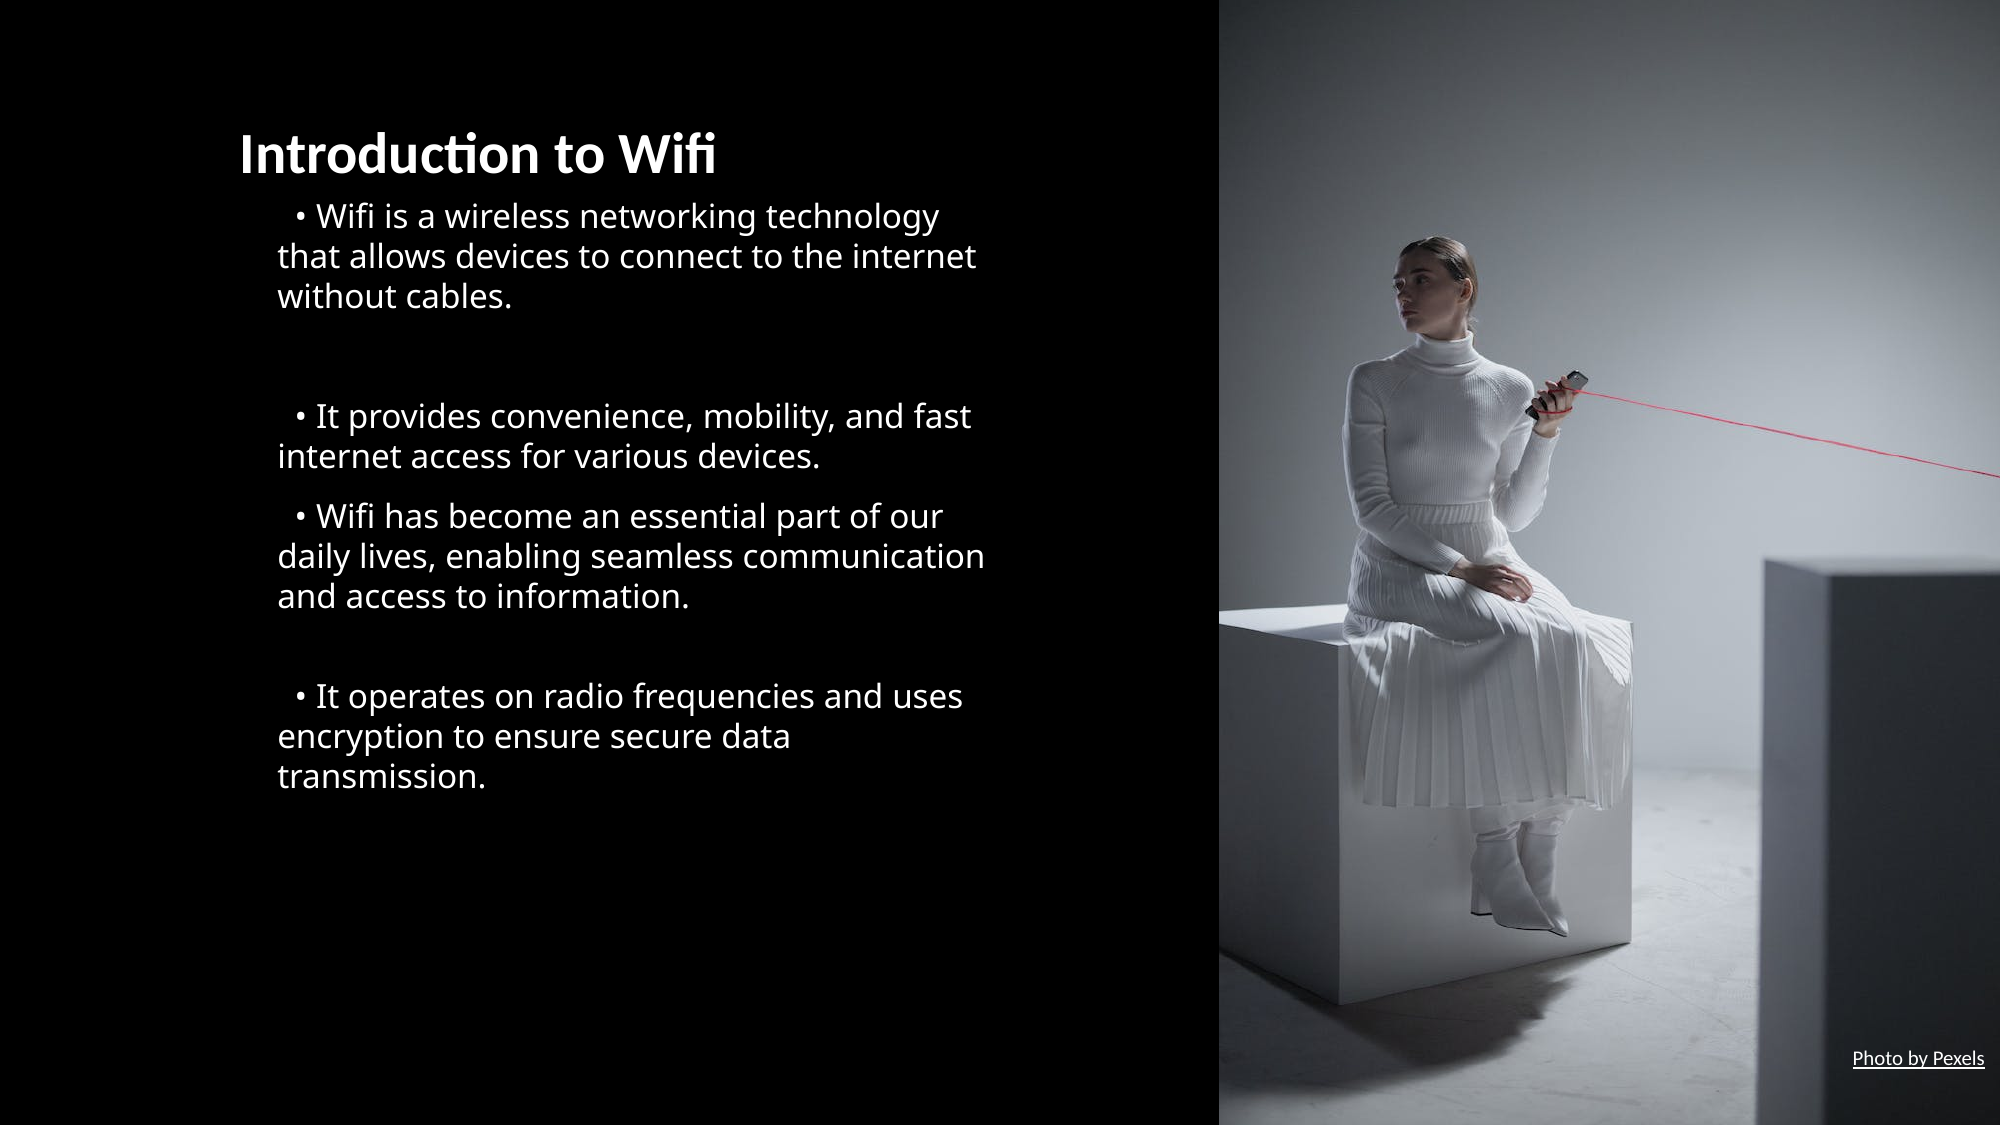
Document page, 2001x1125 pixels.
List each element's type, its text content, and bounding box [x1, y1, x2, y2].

text_box • Wifi has become an essential part of our daily lives, enabling seamless communication and access to information. [262, 517, 1013, 593]
text_box Introduction to Wifi [225, 112, 1219, 188]
text_box • Wifi is a wireless networking technology that allows devices to connect to the internet without cables. [262, 217, 1013, 293]
picture [1219, 0, 2000, 1125]
text_box • It operates on radio frequencies and uses encryption to ensure secure data transmission. [262, 697, 1013, 773]
text_box • It provides convenience, mobility, and fast internet access for various devices. [262, 397, 1013, 473]
